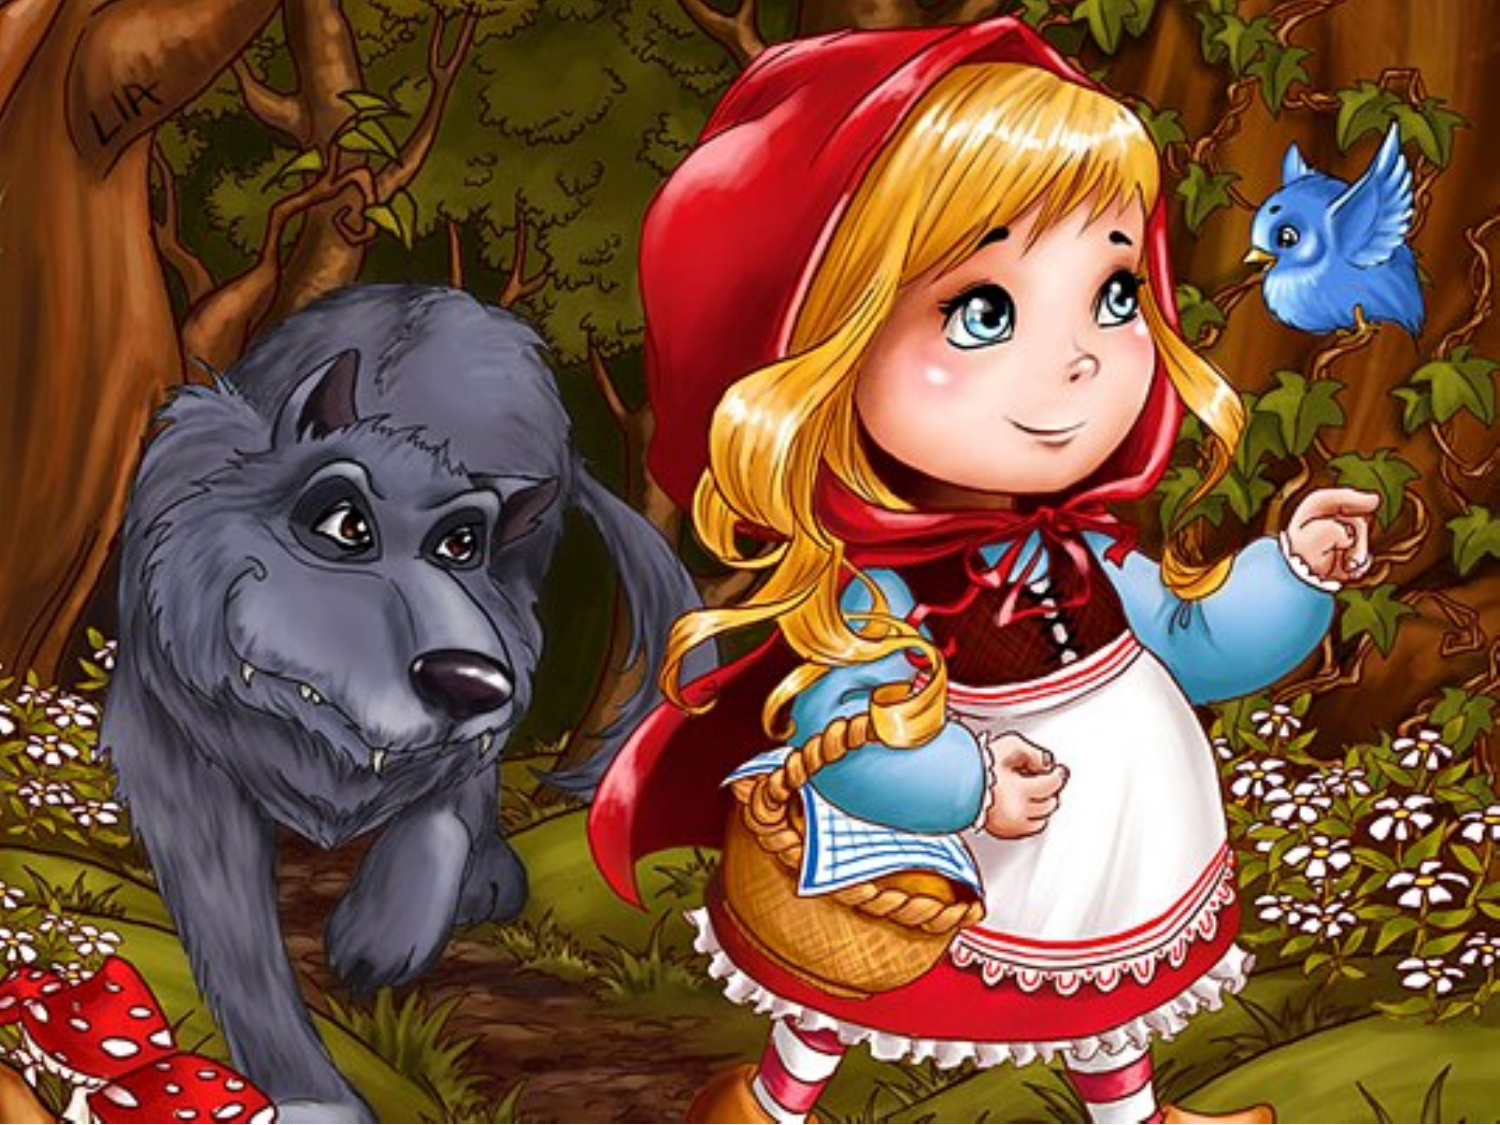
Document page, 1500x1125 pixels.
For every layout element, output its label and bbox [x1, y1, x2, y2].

list [0, 0, 1500, 1124]
